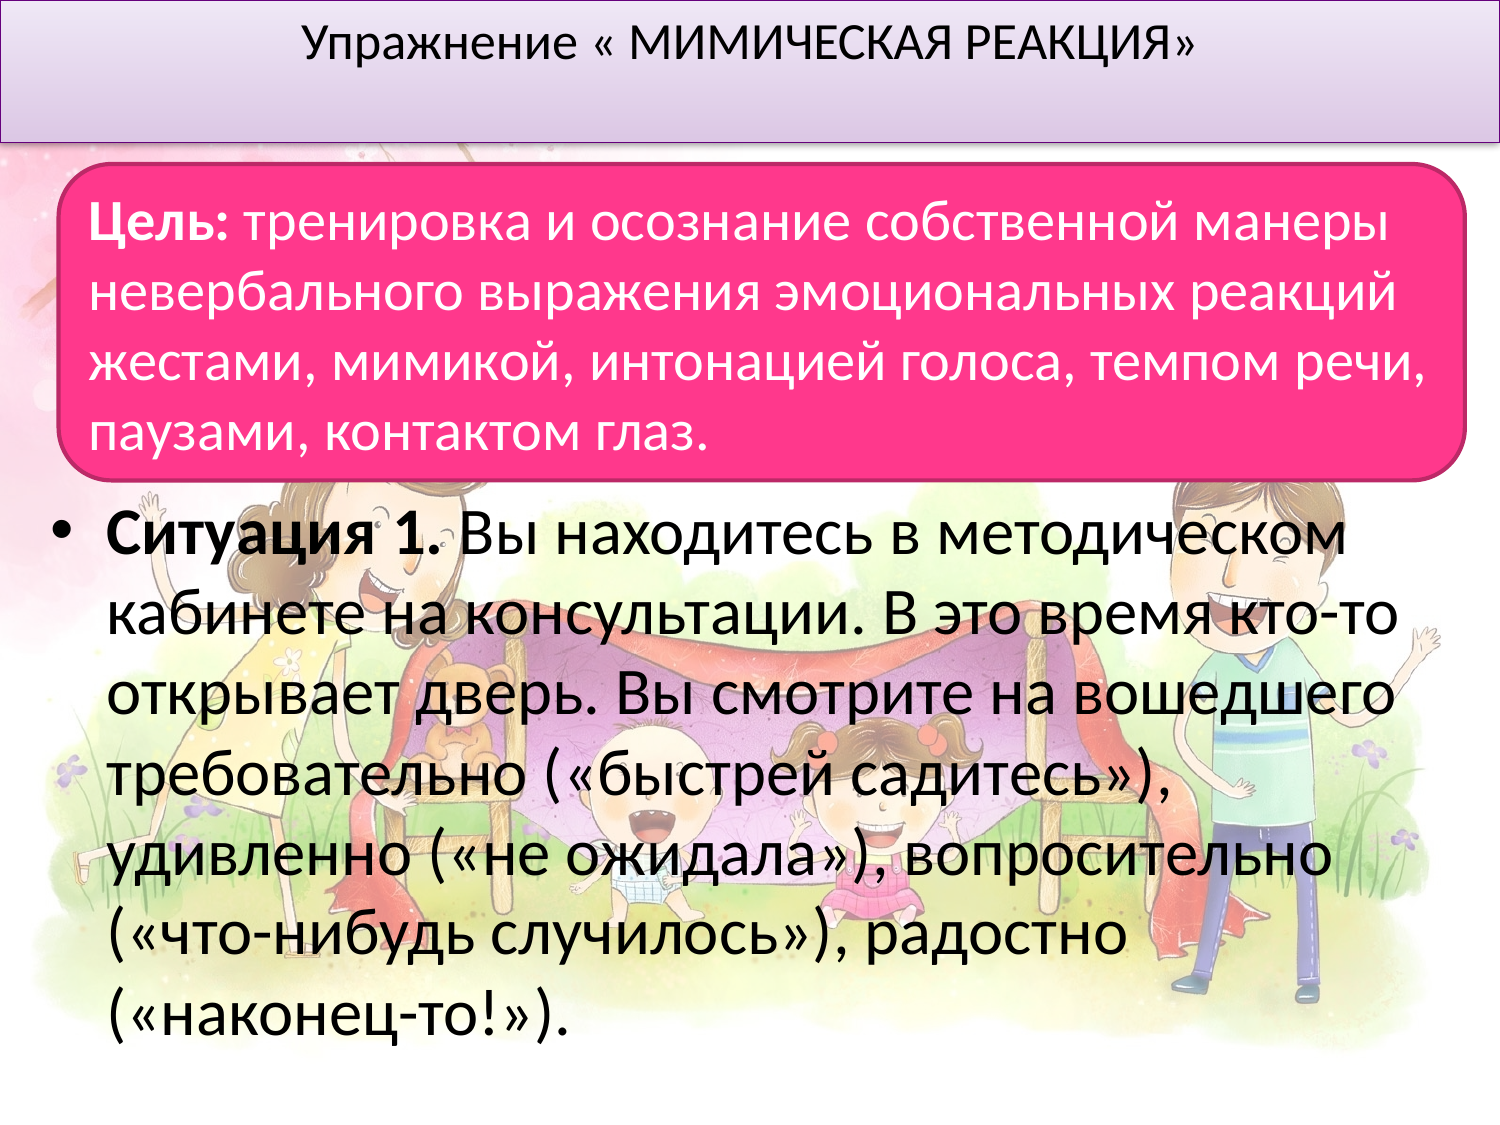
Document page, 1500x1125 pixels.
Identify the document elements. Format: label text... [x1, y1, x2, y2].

title Упражнение « МИМИЧЕСКАЯ РЕАКЦИЯ» [0, 0, 1500, 143]
list Ситуация 1. Вы находитесь в методическом кабинете на консультации. В это время кто-то открывает дверь. Вы смотрите на вошедшего требовательно («быстрей садитесь»), удивленно («не ожидала»), вопросительно («что-нибудь случилось»), радостно («наконец-то!»). [35, 480, 1454, 1079]
text_box Цель: тренировка и осознание собственной манеры невербального выражения эмоциональных реакций жестами, мимикой, интонацией голоса, темпом речи, паузами, контактом глаз. [56, 161, 1467, 483]
